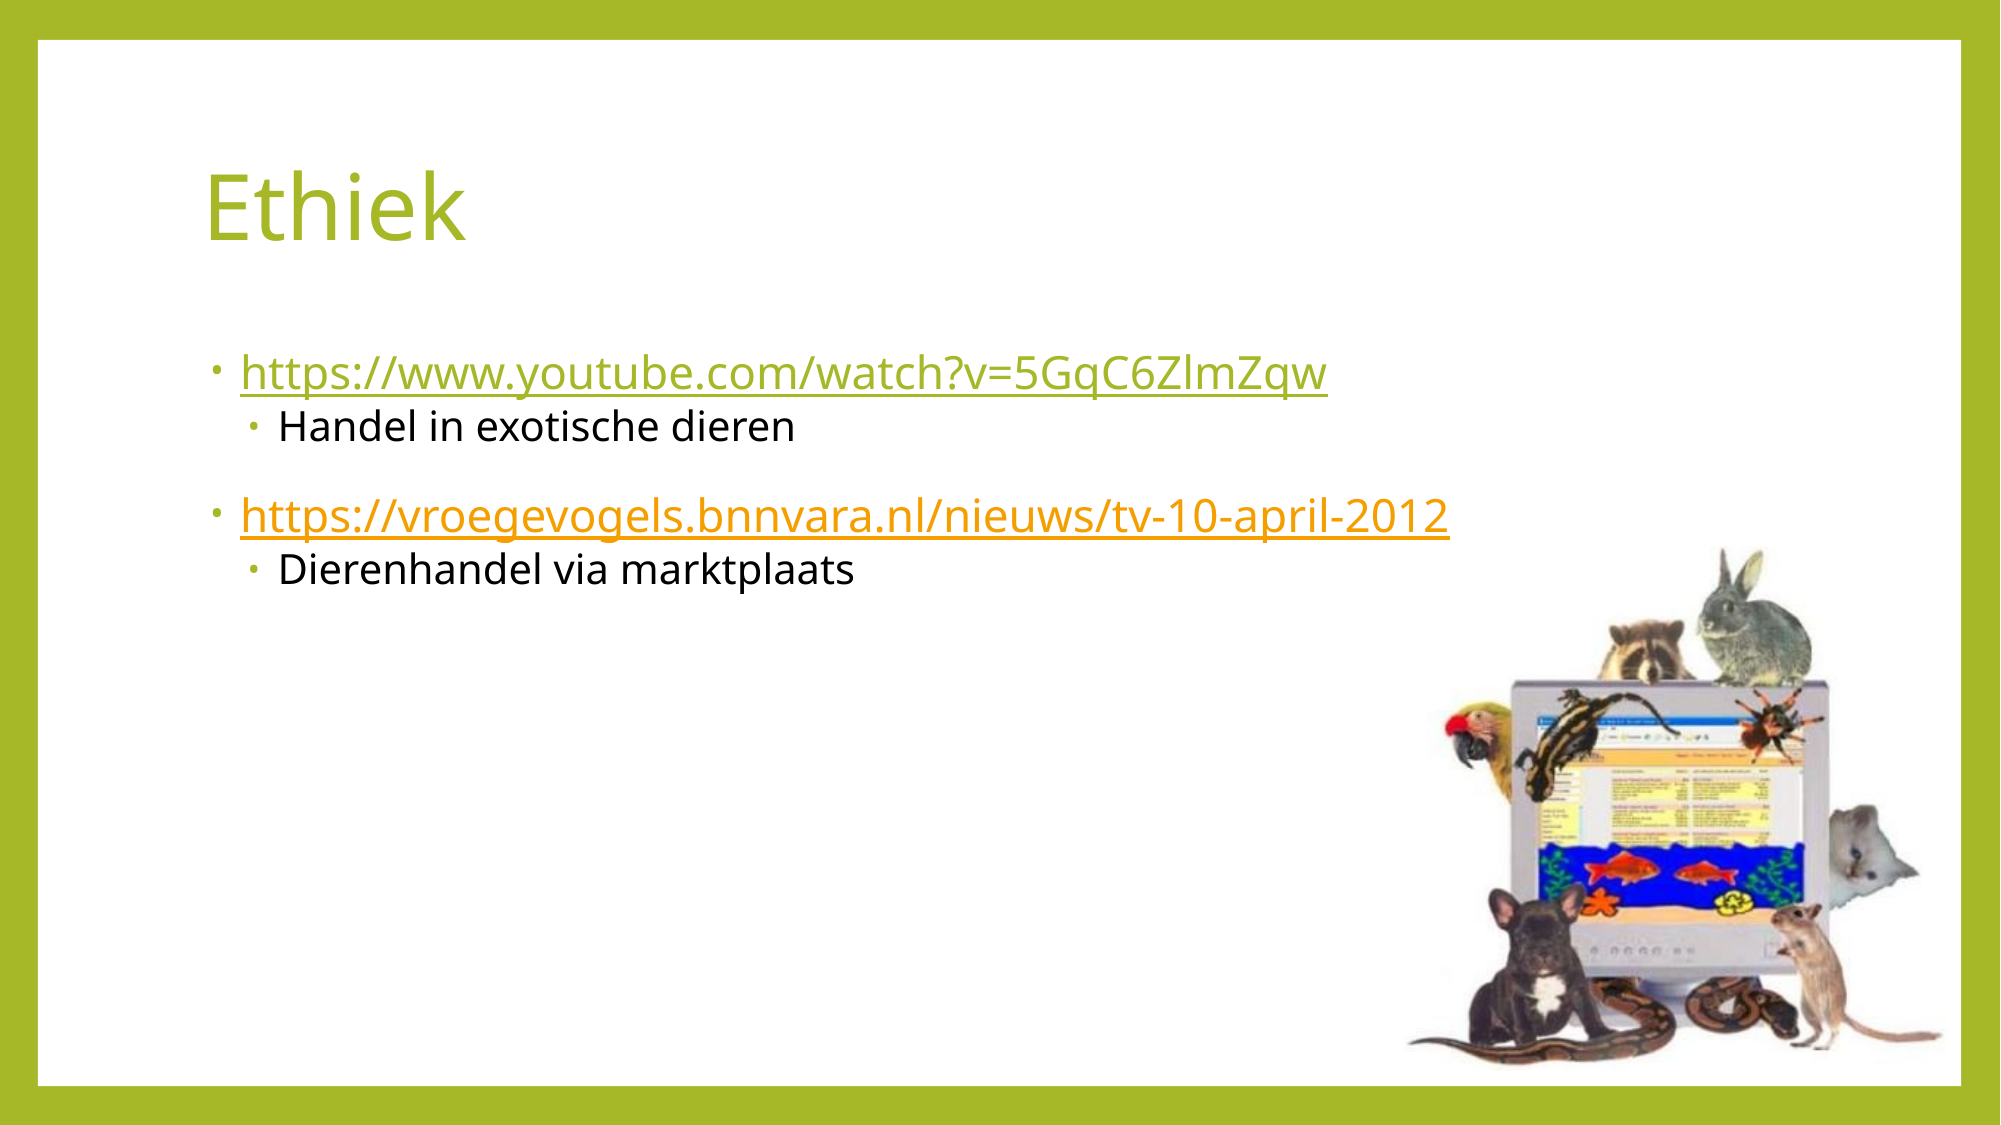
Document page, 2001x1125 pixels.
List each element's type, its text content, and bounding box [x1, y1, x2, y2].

picture [1396, 546, 1957, 1071]
title Ethiek [187, 99, 1808, 323]
list https://www.youtube.com/watch?v=5GqC6ZlmZqw Handel in exotische dieren https://vroegevogels.bnnvara.nl/nieuws/tv-10-april-2012 Dierenhandel via marktplaats [187, 337, 1808, 1000]
